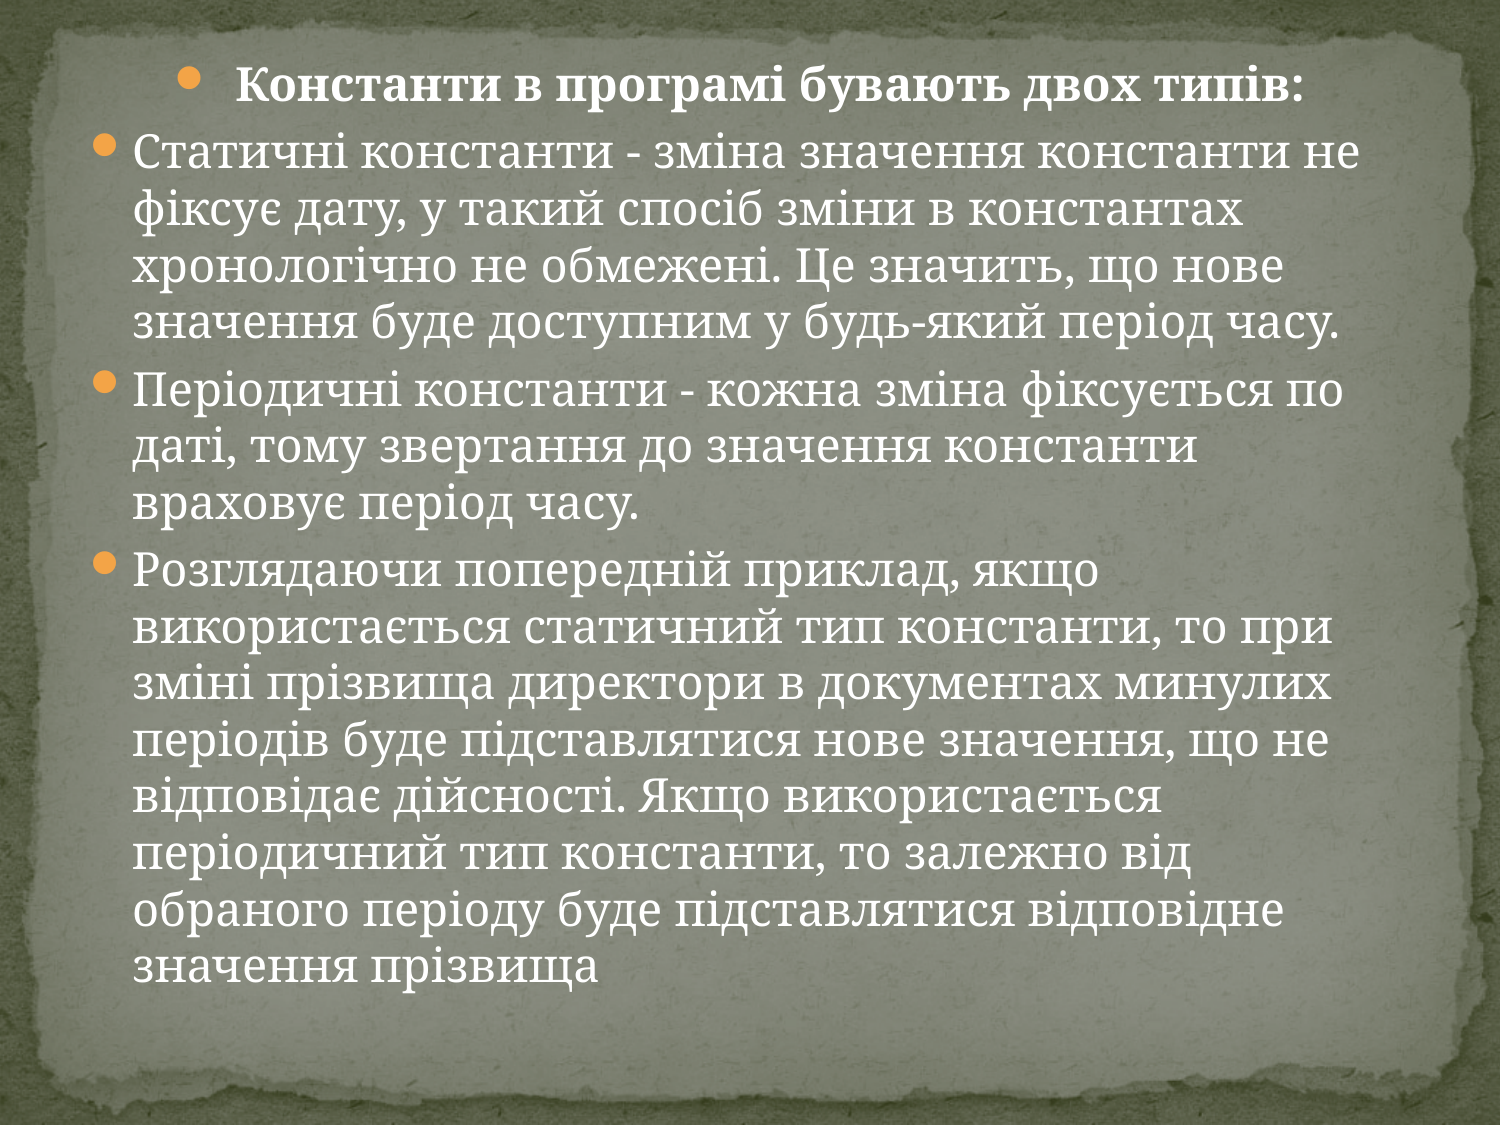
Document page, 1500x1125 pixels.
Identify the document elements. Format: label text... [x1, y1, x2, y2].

list Константи в програмі бувають двох типів: Статичні константи - зміна значення константи не фіксує дату, у такий спосіб зміни в константах хронологічно не обмежені. Це значить, що нове значення буде доступним у будь-який період часу. Періодичні константи - кожна зміна фіксується по даті, тому звертання до значення константи враховує період часу. Розглядаючи попередній приклад, якщо використається статичний тип константи, то при зміні прізвища директори в документах минулих періодів буде підставлятися нове значення, що не відповідає дійсності. Якщо використається періодичний тип константи, то залежно від обраного періоду буде підставлятися відповідне значення прізвища [75, 46, 1425, 1005]
